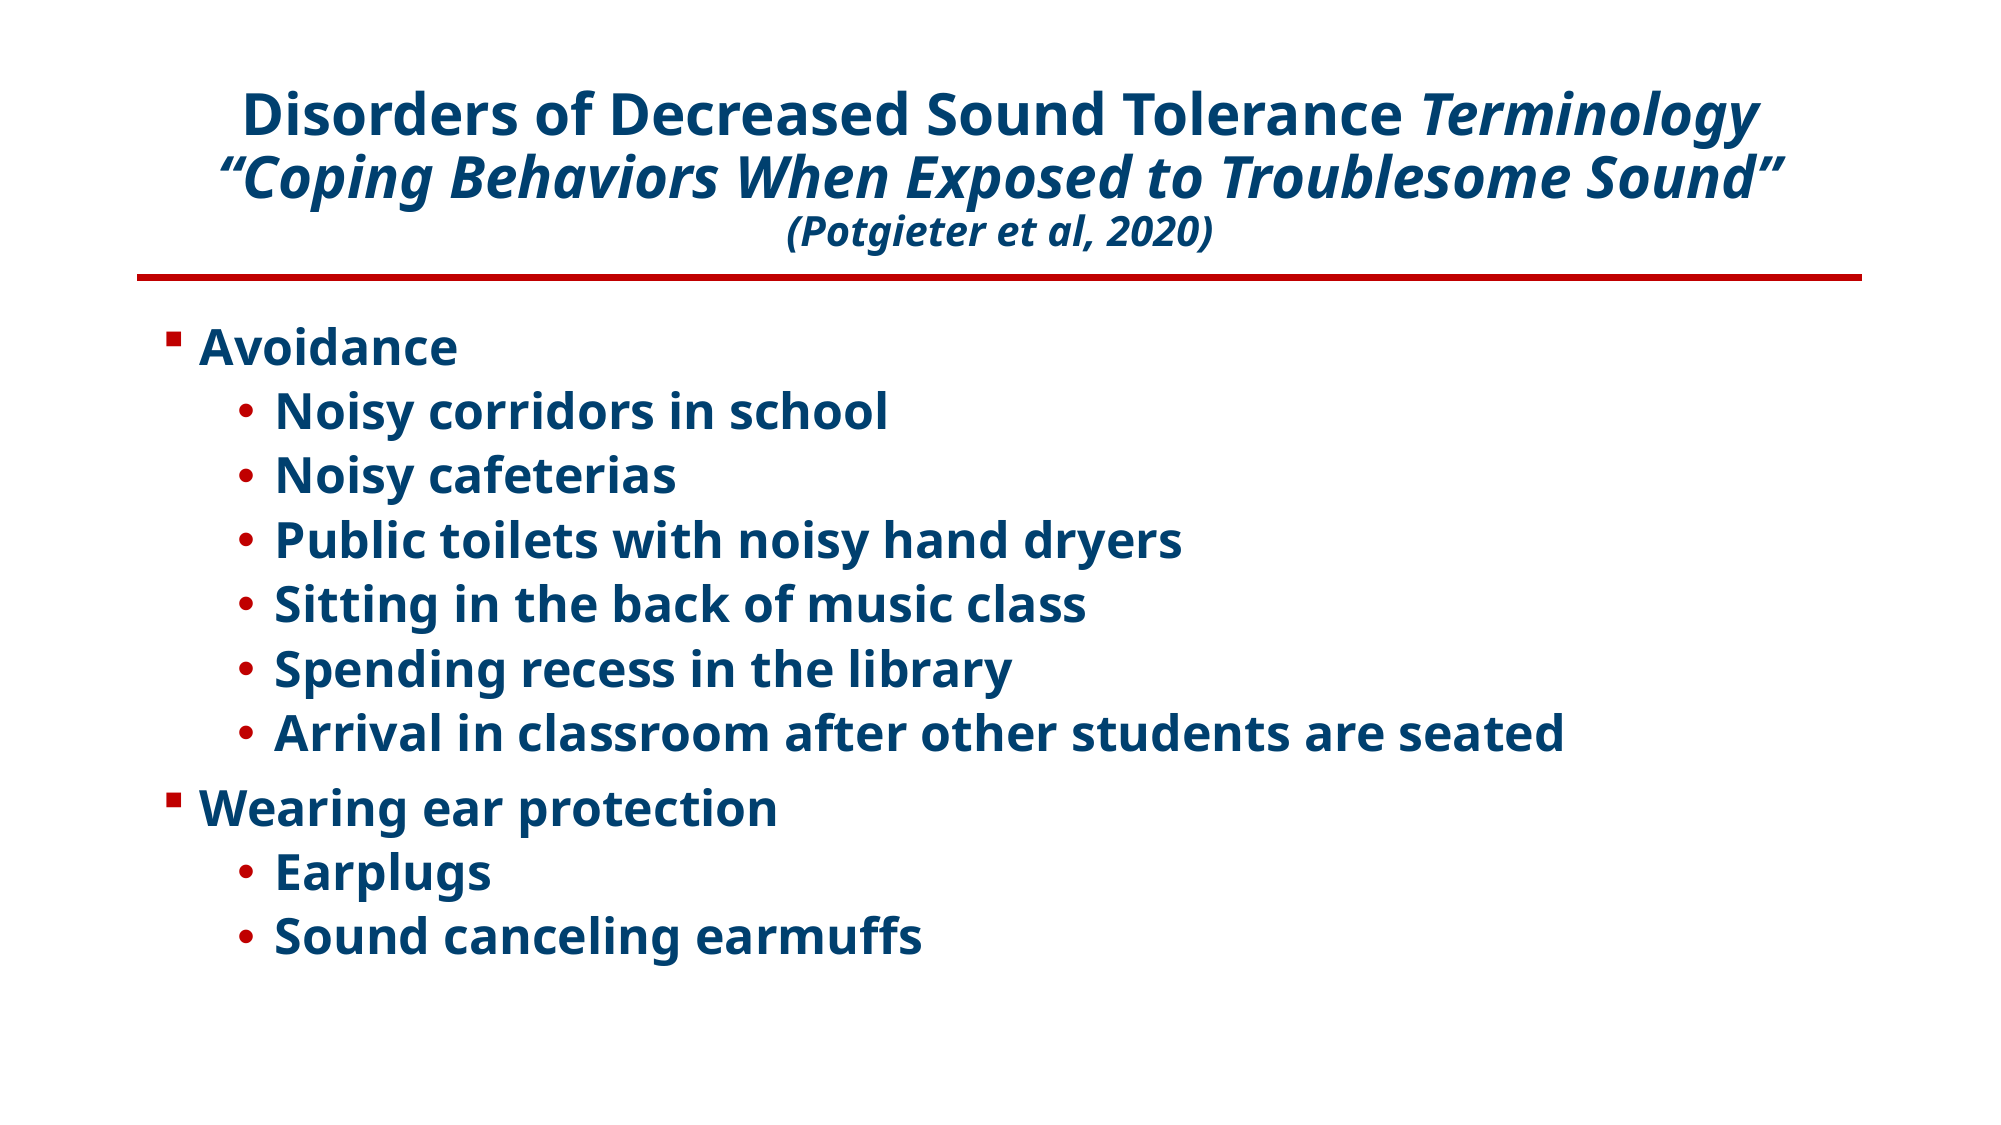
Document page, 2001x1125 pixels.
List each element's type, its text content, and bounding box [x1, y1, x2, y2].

title Disorders of Decreased Sound Tolerance Terminology “Coping Behaviors When Exposed to Troublesome Sound” (Potgieter et al, 2020) [147, 111, 1853, 300]
list Avoidance Noisy corridors in school Noisy cafeterias Public toilets with noisy hand dryers Sitting in the back of music class Spending recess in the library Arrival in classroom after other students are seated Wearing ear protection Earplugs Sound canceling earmuffs [147, 314, 1913, 1125]
